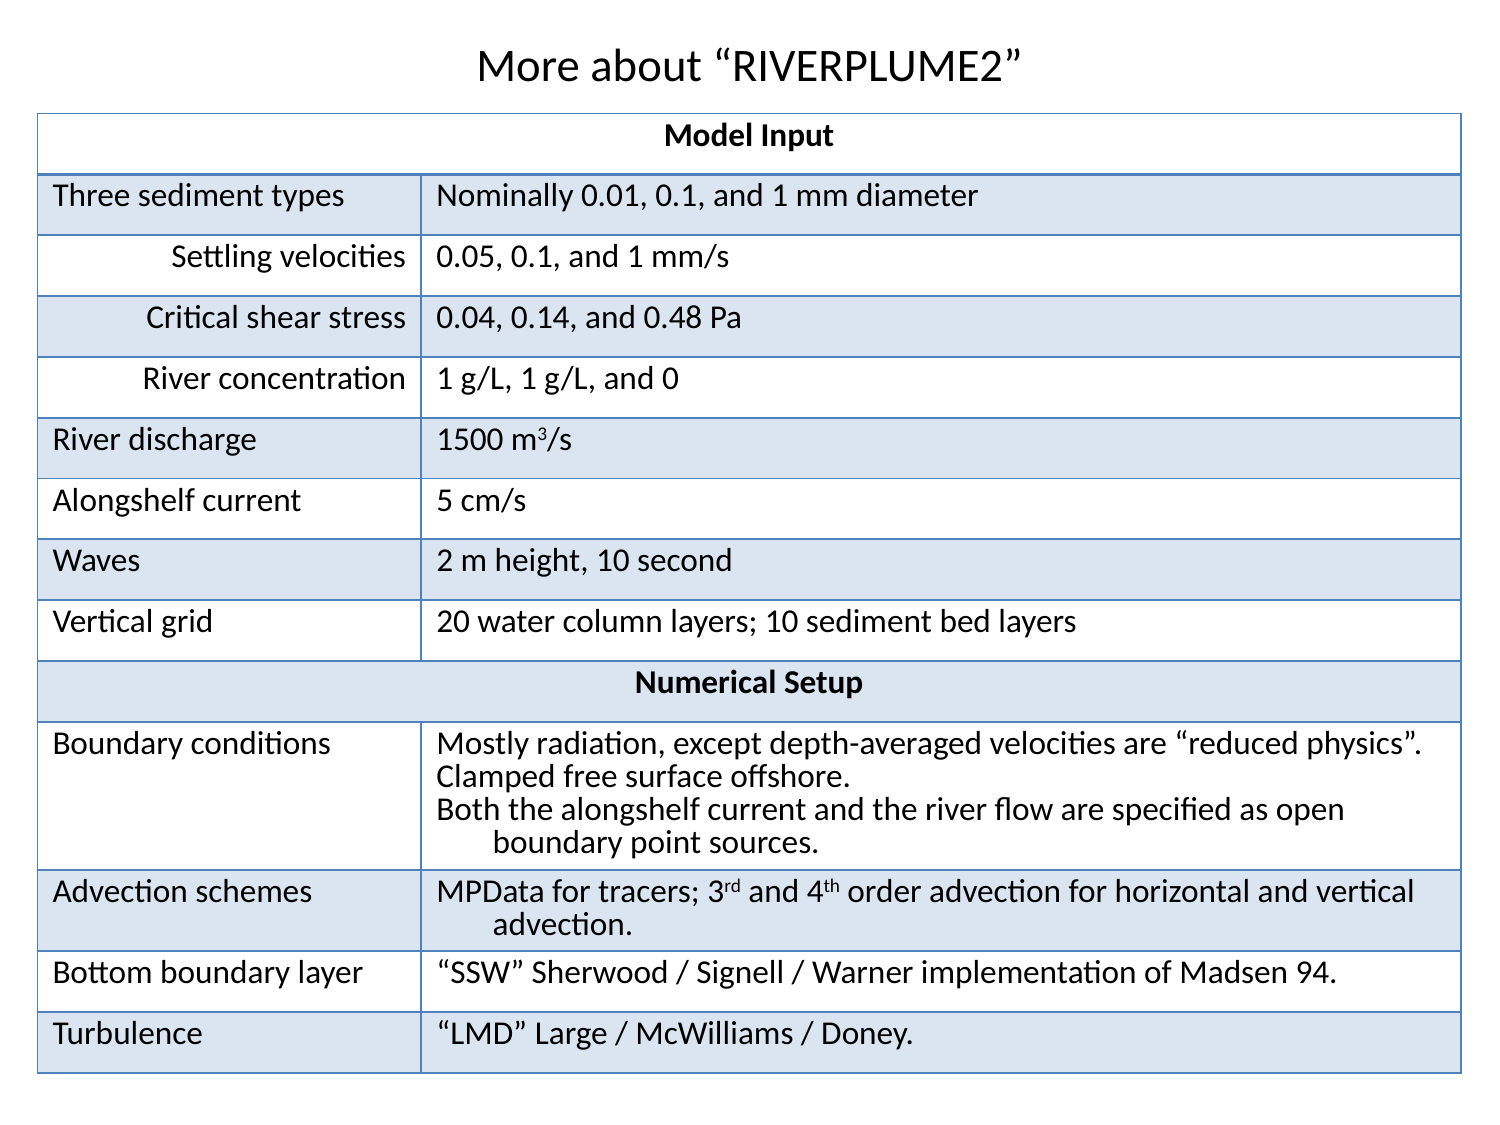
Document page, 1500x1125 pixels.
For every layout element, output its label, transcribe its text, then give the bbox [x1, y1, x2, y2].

table_cell Critical shear stress [38, 297, 420, 356]
title More about “RIVERPLUME2” [75, 26, 1425, 99]
table_header Model Input [38, 114, 1460, 173]
table_cell 5 cm/s [422, 479, 1460, 538]
table_cell Advection schemes [38, 871, 420, 950]
table_cell Boundary conditions [38, 723, 420, 869]
table_cell Vertical grid [38, 601, 420, 660]
table_cell Nominally 0.01, 0.1, and 1 mm diameter [422, 176, 1460, 234]
table_cell Waves [38, 540, 420, 599]
table_cell Turbulence [38, 1013, 420, 1072]
table_cell Numerical Setup [38, 662, 1460, 721]
table_cell Settling velocities [38, 236, 420, 295]
table_cell Bottom boundary layer [38, 952, 420, 1011]
table_cell River discharge [38, 419, 420, 478]
table_cell 0.05, 0.1, and 1 mm/s [422, 236, 1460, 295]
table_cell “LMD” Large / McWilliams / Doney. [422, 1013, 1460, 1072]
table_cell 1500 m3/s [422, 419, 1460, 478]
table_cell 1 g/L, 1 g/L, and 0 [422, 358, 1460, 417]
table_cell Mostly radiation, except depth-averaged velocities are “reduced physics”. Clamped free surface offshore. Both the alongshelf current and the river flow are specified as open boundary point sources. [422, 723, 1460, 869]
table_cell Alongshelf current [38, 479, 420, 538]
table_cell River concentration [38, 358, 420, 417]
table_cell 20 water column layers; 10 sediment bed layers [422, 601, 1460, 660]
table_cell Three sediment types [38, 176, 420, 234]
table_cell 0.04, 0.14, and 0.48 Pa [422, 297, 1460, 356]
table_cell “SSW” Sherwood / Signell / Warner implementation of Madsen 94. [422, 952, 1460, 1011]
table_cell 2 m height, 10 second [422, 540, 1460, 599]
table_cell MPData for tracers; 3rd and 4th order advection for horizontal and vertical advection. [422, 871, 1460, 950]
